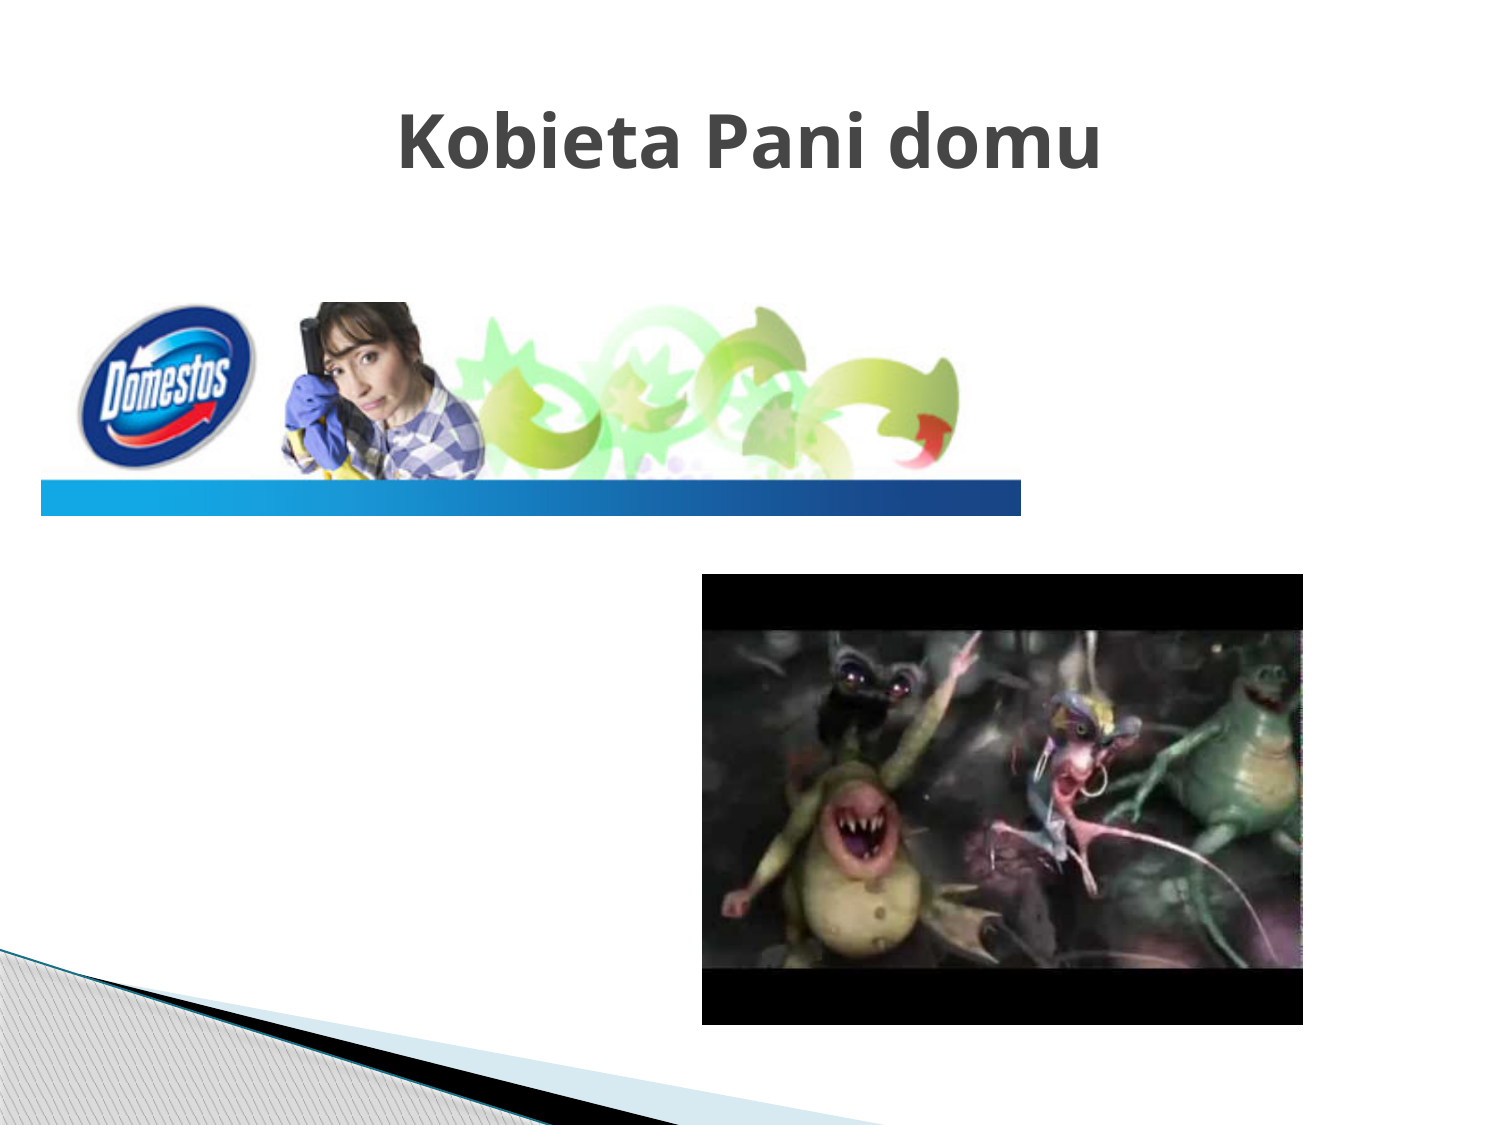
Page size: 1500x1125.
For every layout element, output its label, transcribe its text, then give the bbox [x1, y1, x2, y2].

title Kobieta Pani domu [75, 45, 1425, 233]
picture [702, 573, 1303, 1025]
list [41, 302, 1021, 516]
